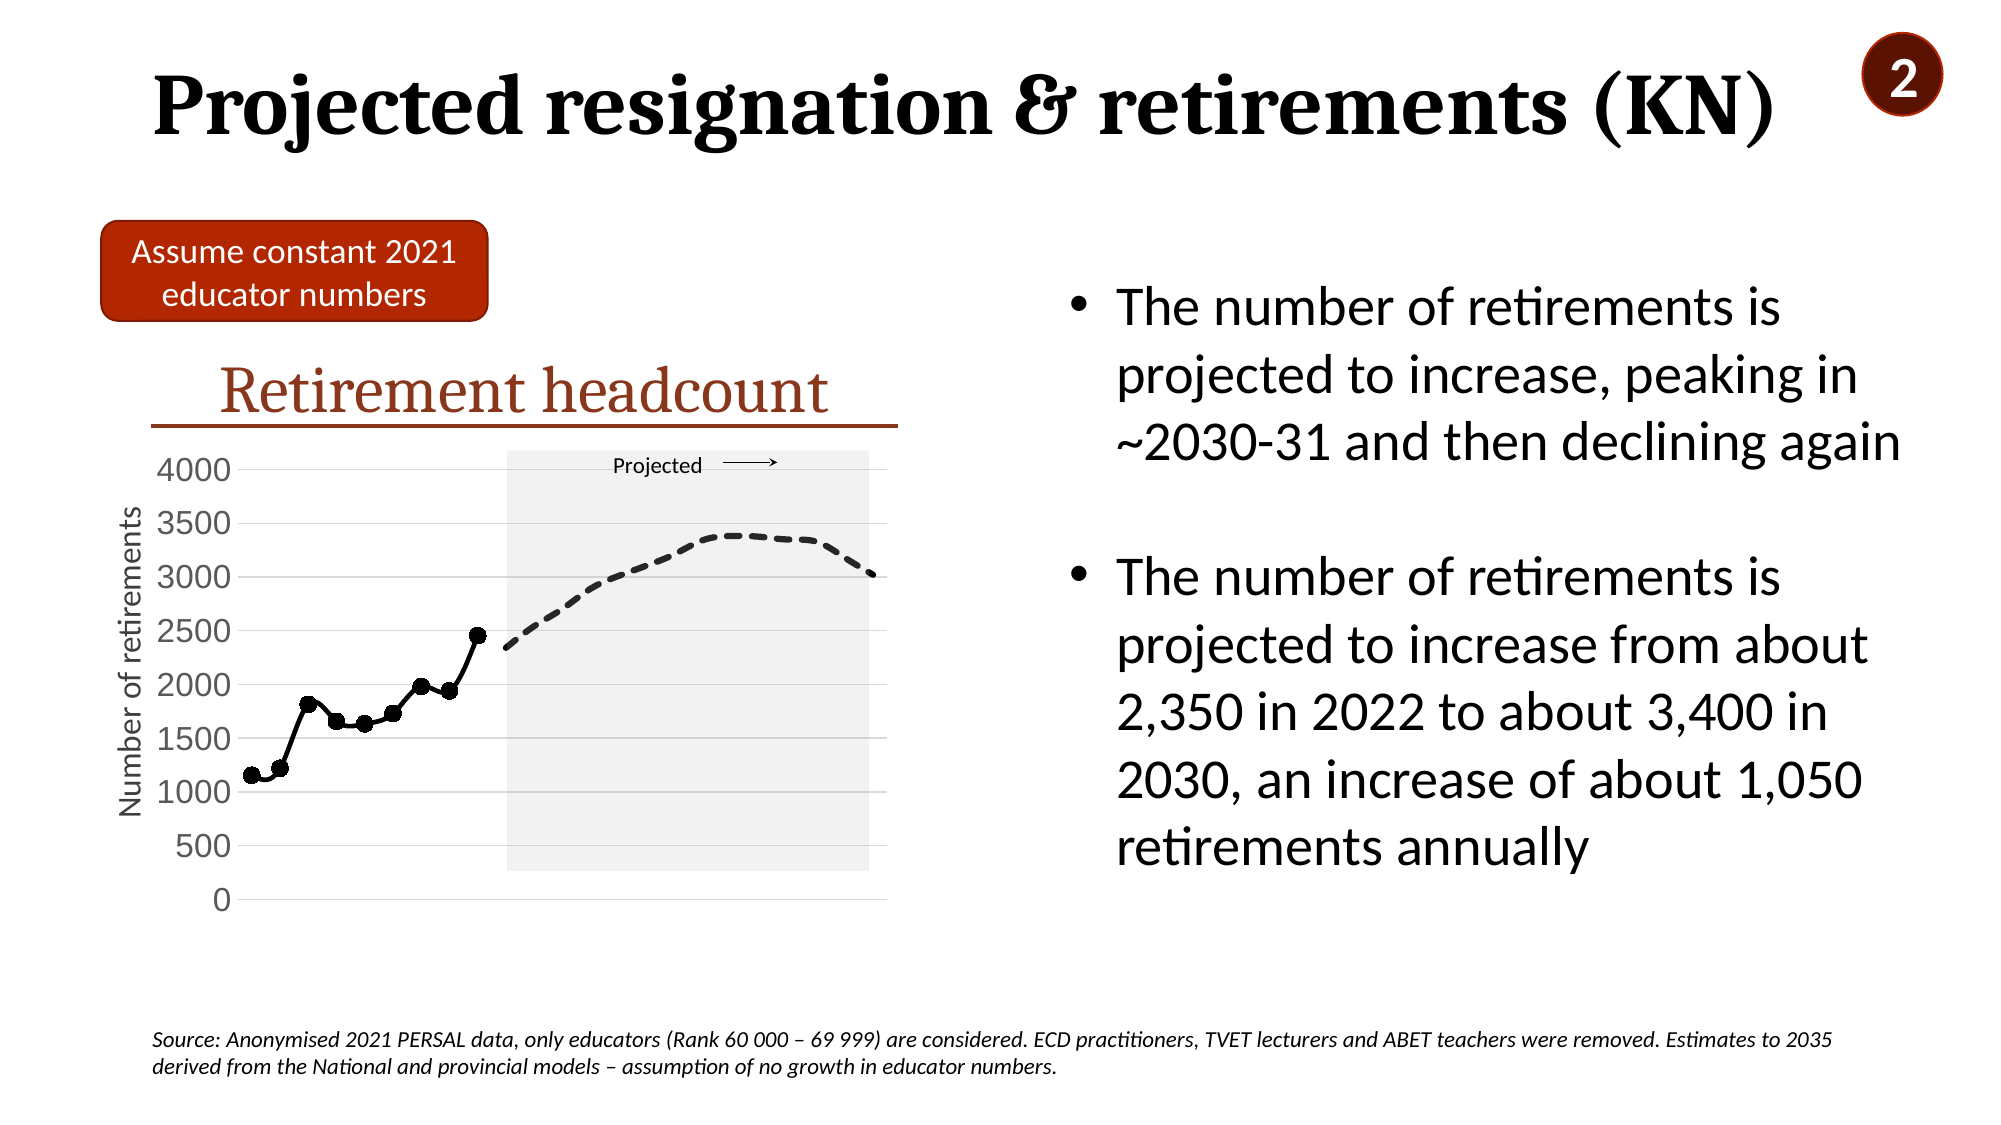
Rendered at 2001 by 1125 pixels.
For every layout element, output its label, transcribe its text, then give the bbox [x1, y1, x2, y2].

chart [150, 441, 899, 982]
text_box 2 [1862, 32, 1943, 116]
text_box Number of retirements [101, 429, 154, 896]
text_box Assume constant 2021 educator numbers [101, 220, 488, 321]
text_box Source: Anonymised 2021 PERSAL data, only educators (Rank 60 000 – 69 999) are considered. ECD practitioners, TVET lecturers and ABET teachers were removed. Estimates to 2035 derived from the National and provincial models – assumption of no growth in educator numbers. [137, 1024, 1895, 1080]
text_box The number of retirements is projected to increase, peaking in ~2030-31 and then declining again The number of retirements is projected to increase from about 2,350 in 2022 to about 3,400 in 2030, an increase of about 1,050 retirements annually [1054, 261, 1943, 997]
text_box Retirement headcount [150, 342, 899, 425]
title Projected resignation & retirements (KN) [137, 0, 1863, 215]
